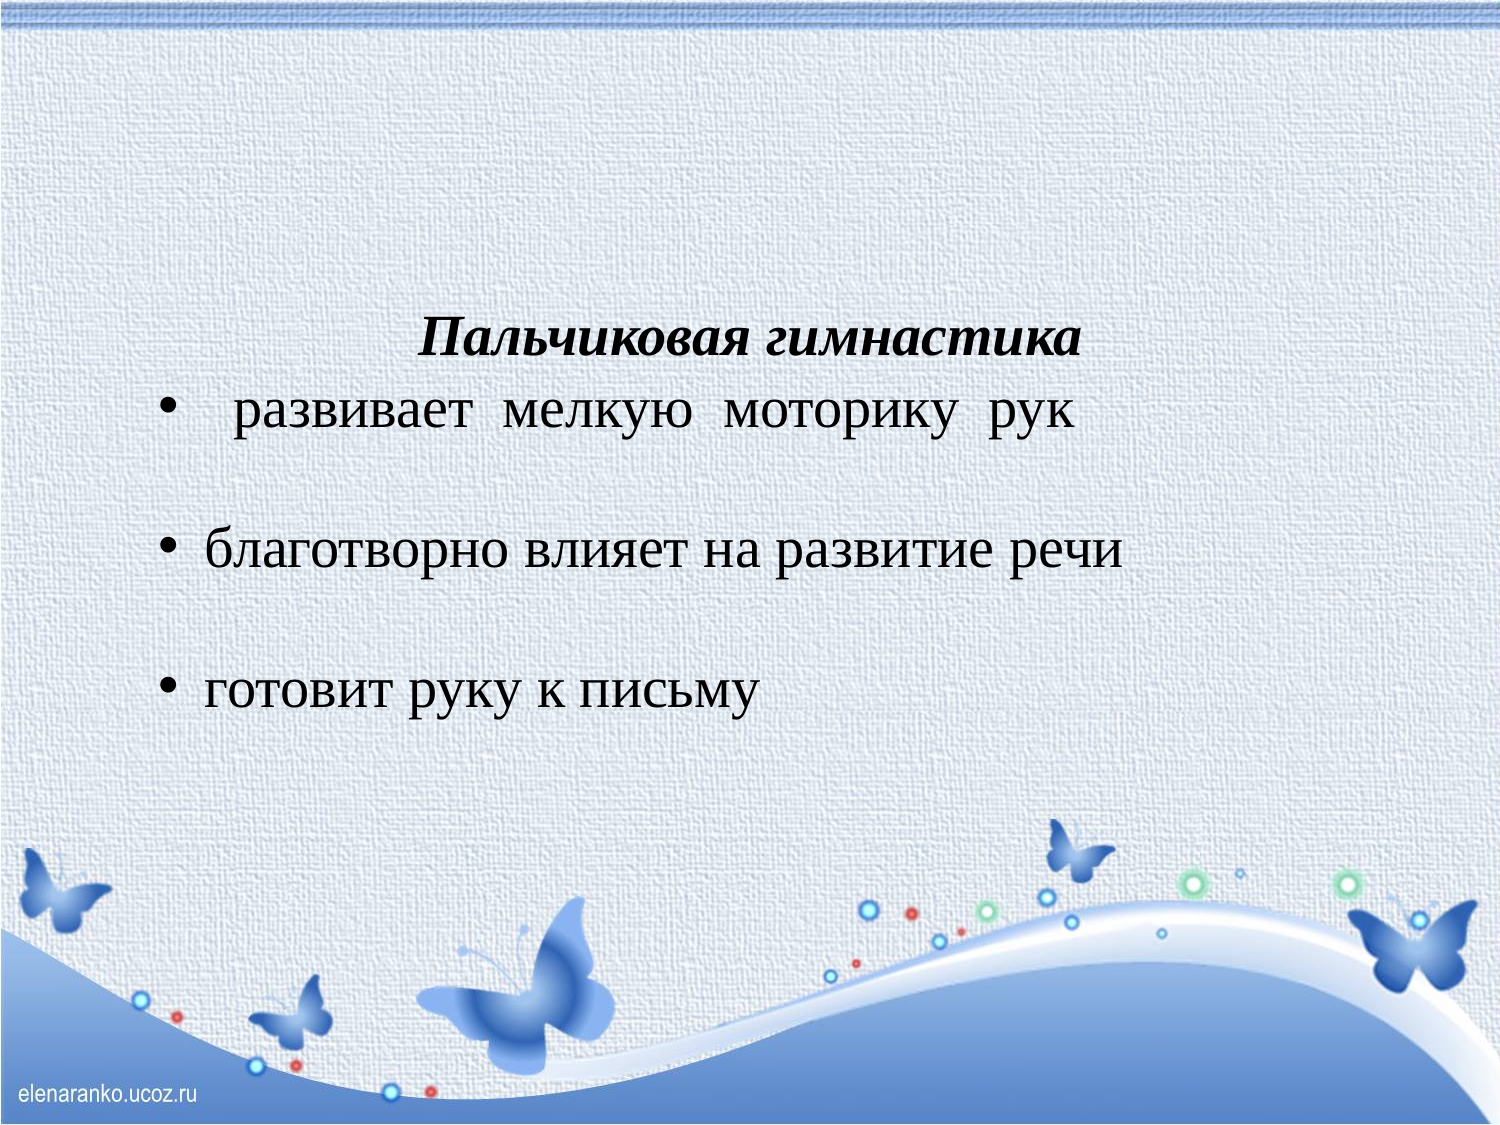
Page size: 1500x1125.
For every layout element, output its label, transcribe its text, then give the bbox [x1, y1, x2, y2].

picture [0, 0, 1500, 1125]
text_box развивает мелкую моторику рук благотворно влияет на развитие речи готовит руку к письму [143, 361, 1388, 727]
title Пальчиковая гимнастика [193, 90, 1309, 361]
